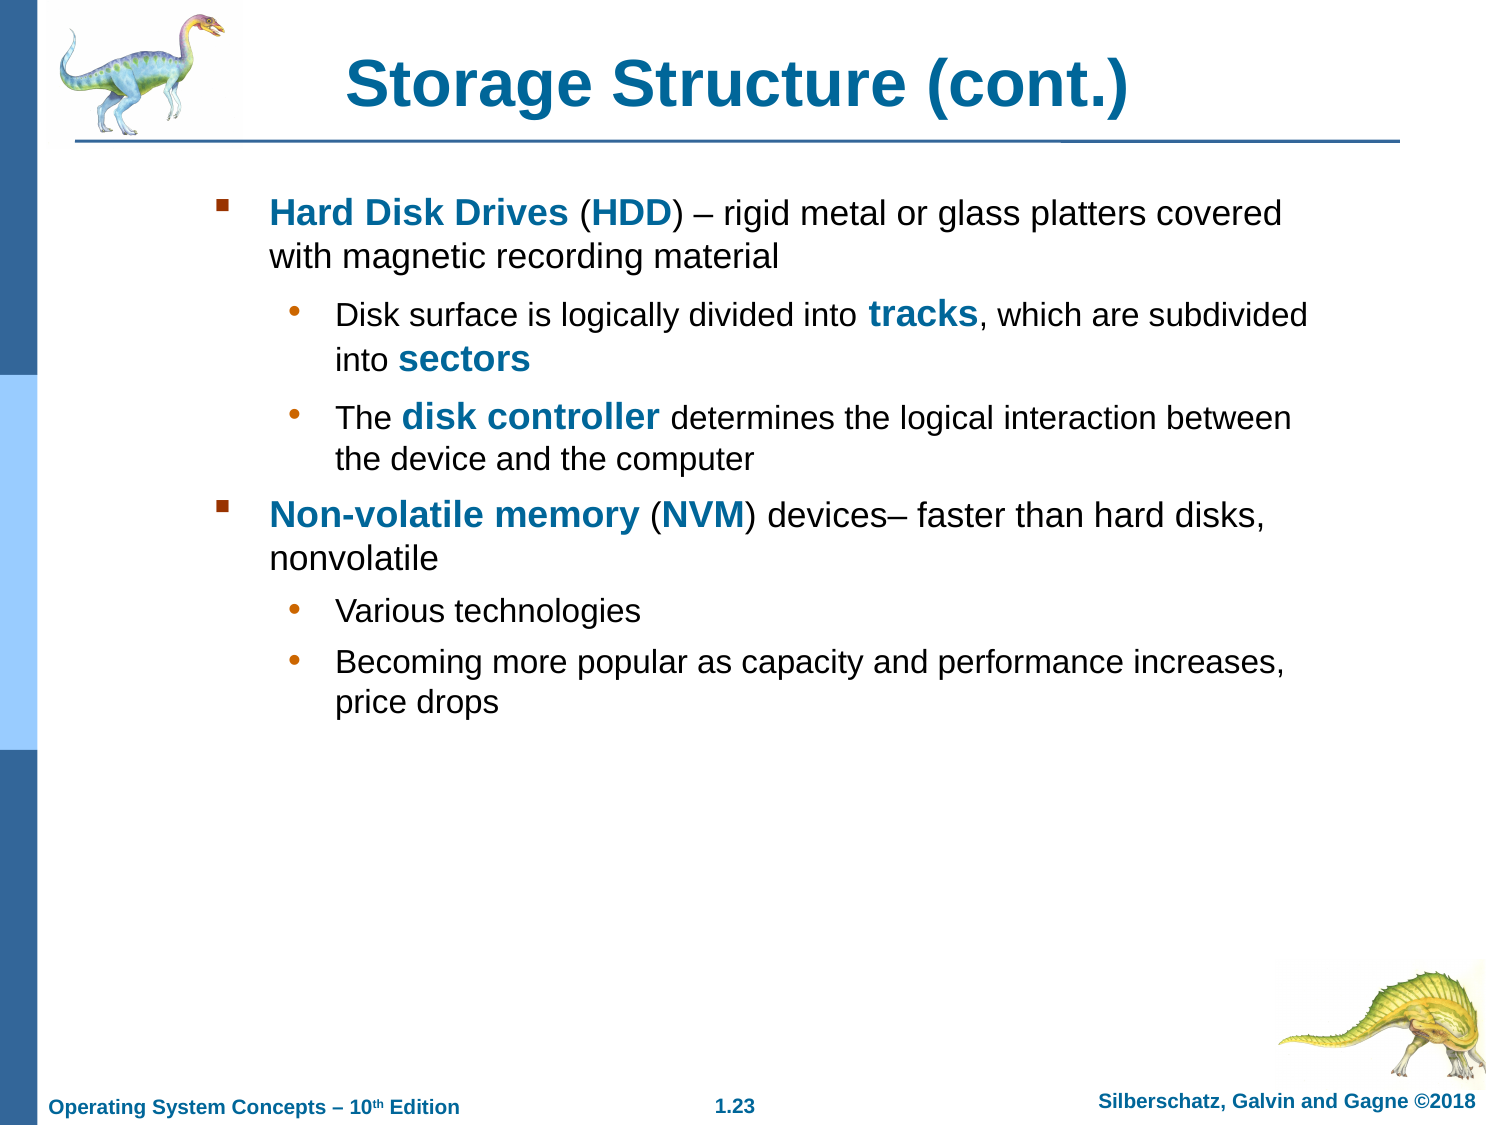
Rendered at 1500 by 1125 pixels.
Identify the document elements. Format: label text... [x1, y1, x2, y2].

picture [1275, 959, 1486, 1090]
picture [46, 0, 243, 149]
list Hard Disk Drives (HDD) – rigid metal or glass platters covered with magnetic recording material Disk surface is logically divided into tracks, which are subdivided into sectors The disk controller determines the logical interaction between the device and the computer Non-volatile memory (NVM) devices– faster than hard disks, nonvolatile Various technologies Becoming more popular as capacity and performance increases, price drops [198, 180, 1331, 803]
title Storage Structure (cont.) [75, 32, 1401, 128]
